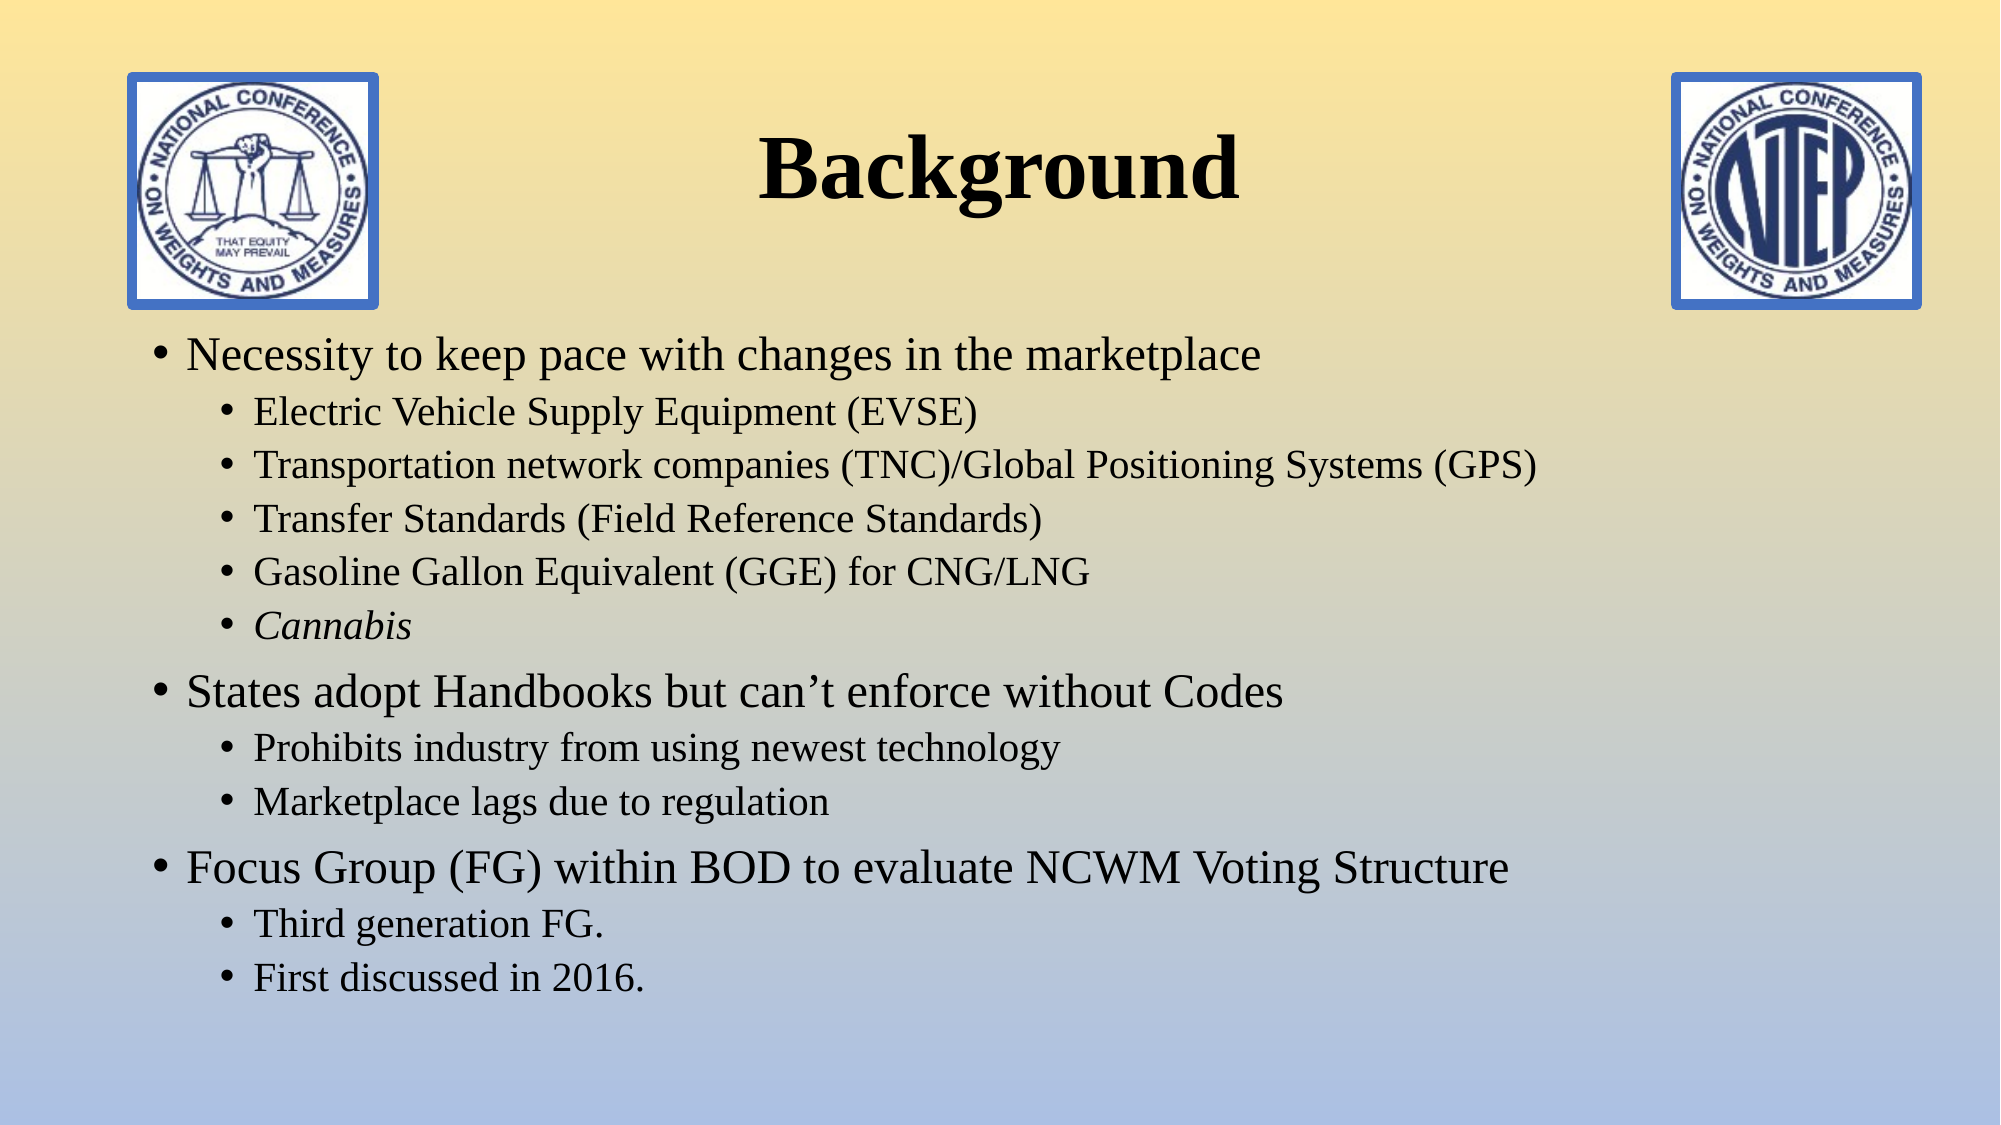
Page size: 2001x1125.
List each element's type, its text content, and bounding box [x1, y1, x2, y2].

picture [1680, 81, 1912, 300]
list Necessity to keep pace with changes in the marketplace Electric Vehicle Supply Equipment (EVSE) Transportation network companies (TNC)/Global Positioning Systems (GPS) Transfer Standards (Field Reference Standards) Gasoline Gallon Equivalent (GGE) for CNG/LNG Cannabis States adopt Handbooks but can’t enforce without Codes Prohibits industry from using newest technology Marketplace lags due to regulation Focus Group (FG) within BOD to evaluate NCWM Voting Structure Third generation FG. First discussed in 2016. [137, 321, 1863, 1014]
picture [137, 81, 369, 300]
title Background [137, 59, 1863, 278]
